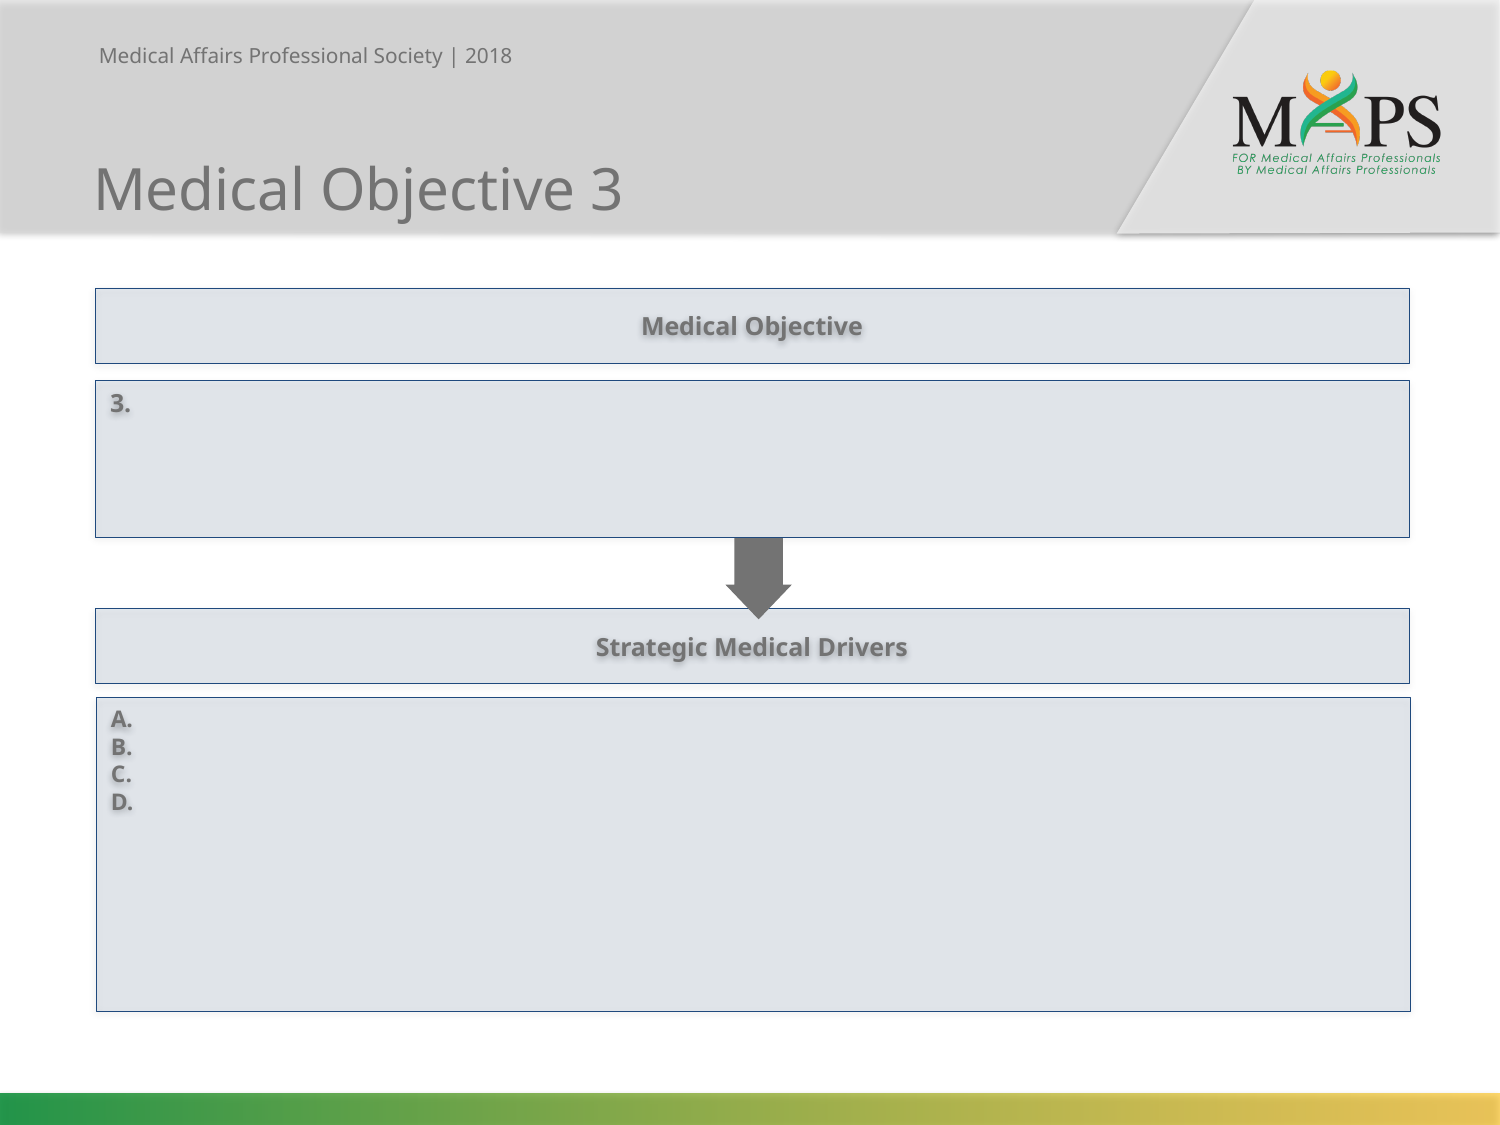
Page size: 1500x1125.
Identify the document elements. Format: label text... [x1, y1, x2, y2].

picture [1210, 56, 1453, 189]
text_box Medical Objective [94, 287, 1410, 364]
title Medical Objective 3 [78, 0, 1204, 230]
text_box Strategic Medical Drivers [94, 608, 1410, 684]
text_box [725, 538, 792, 620]
text_box 3. [94, 379, 1410, 538]
text_box A. B. C. D. [95, 697, 1411, 1012]
